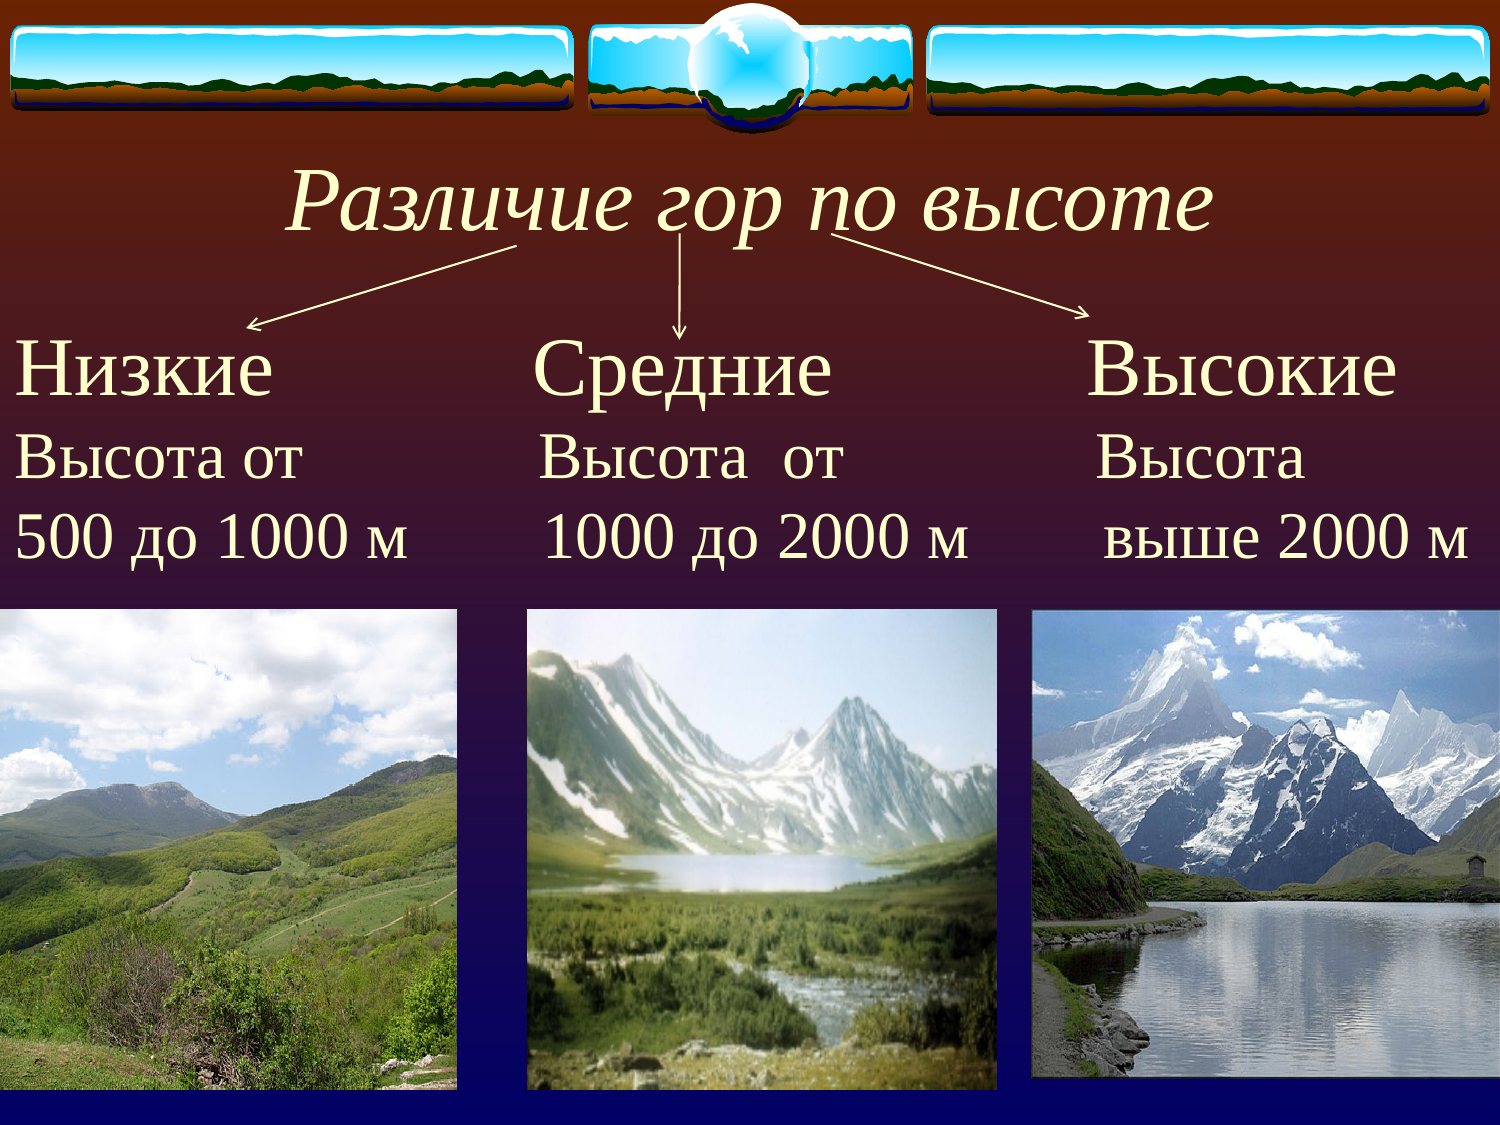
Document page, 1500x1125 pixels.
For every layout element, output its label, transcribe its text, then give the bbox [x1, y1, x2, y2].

text_box Низкие Средние Высокие Высота от Высота от Высота 500 до 1000 м 1000 до 2000 м выше 2000 м [0, 304, 1500, 580]
picture [527, 609, 997, 1091]
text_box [831, 234, 1091, 317]
title Различие гор по высоте [21, 93, 1480, 294]
picture [0, 609, 458, 1091]
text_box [245, 245, 516, 329]
picture [1030, 609, 1500, 1079]
